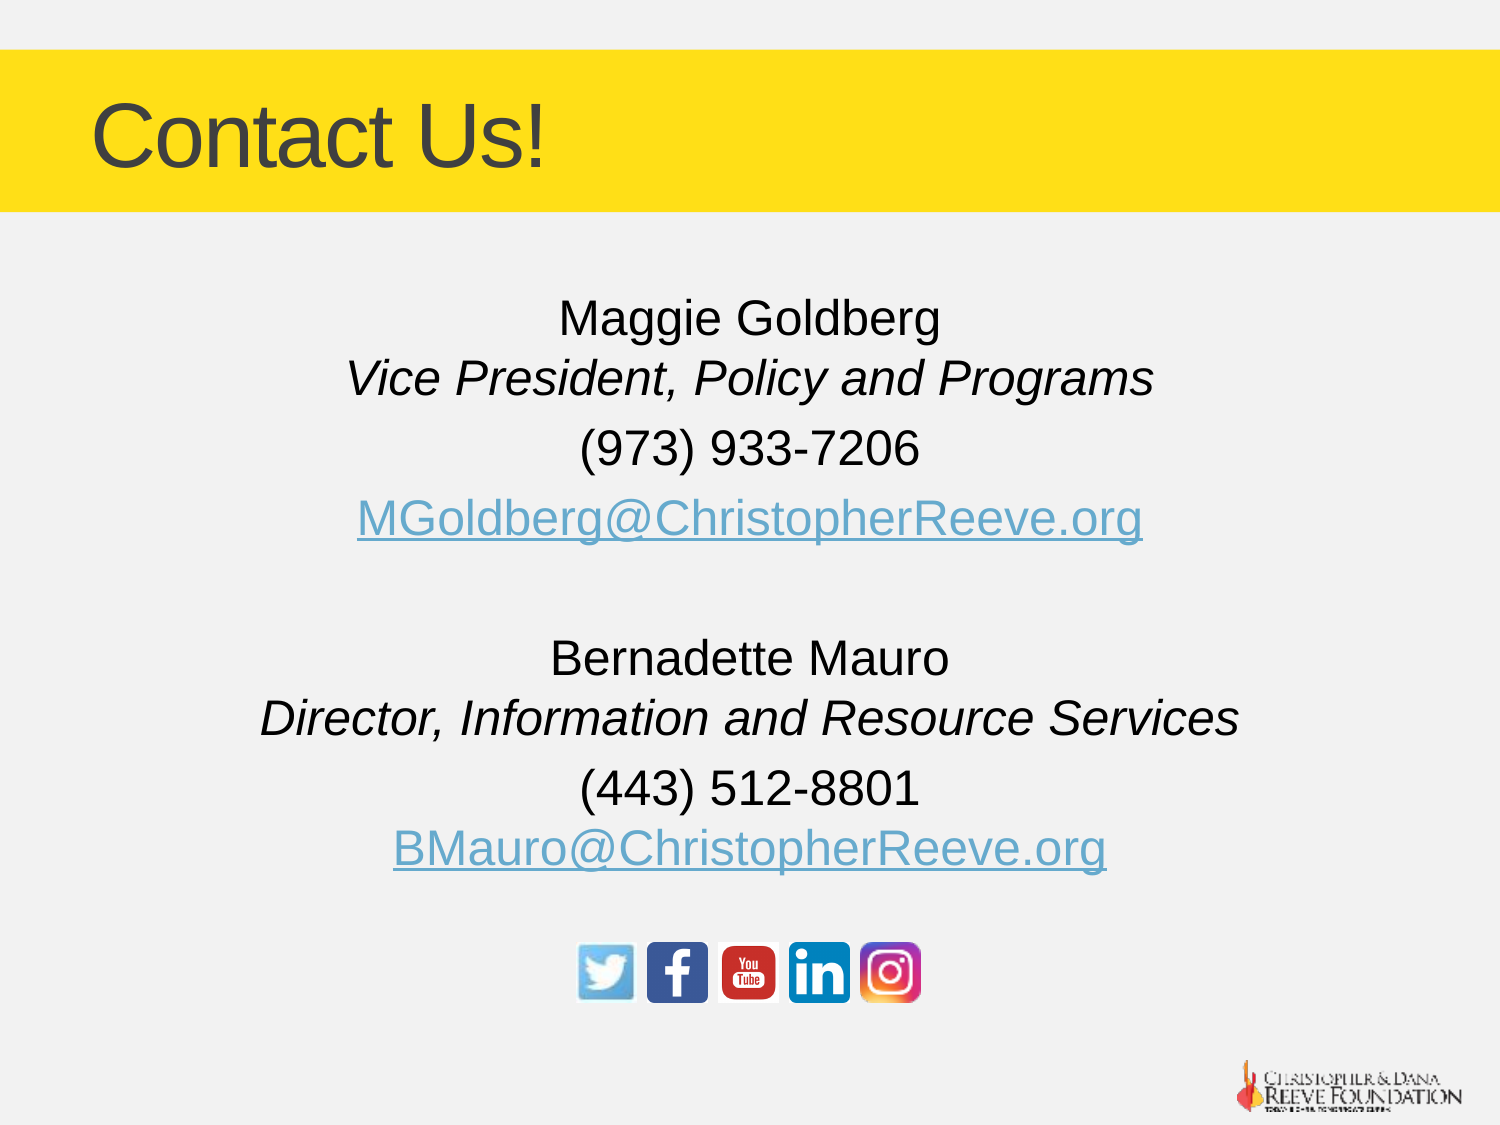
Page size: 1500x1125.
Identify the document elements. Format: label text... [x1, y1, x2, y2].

list Maggie Goldberg Vice President, Policy and Programs (973) 933-7206 MGoldberg@ChristopherReeve.org Bernadette Mauro Director, Information and Resource Services (443) 512-8801 BMauro@ChristopherReeve.org [75, 278, 1425, 941]
title Contact Us! [75, 50, 1425, 213]
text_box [576, 942, 921, 1003]
picture [1237, 1060, 1463, 1112]
